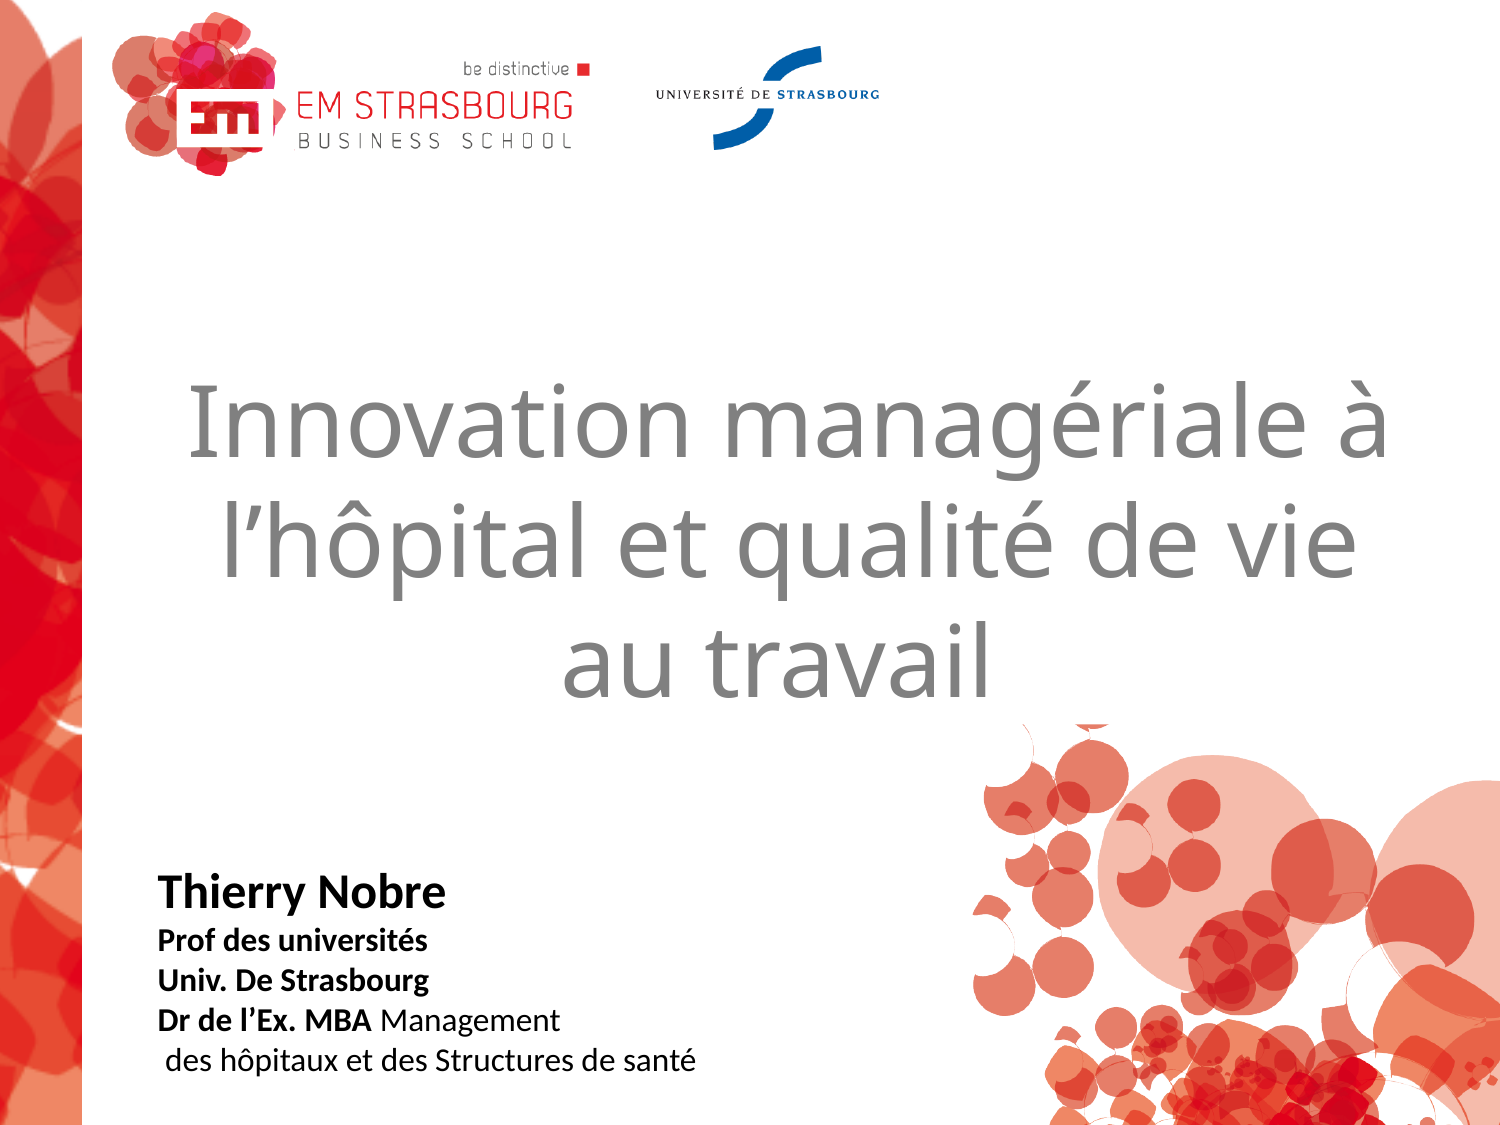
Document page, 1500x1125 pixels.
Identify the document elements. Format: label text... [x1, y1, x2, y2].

text_box Innovation managériale à l’hôpital et qualité de vie au travail [145, 349, 1435, 725]
picture [105, 7, 598, 184]
picture [656, 46, 879, 150]
text_box Thierry Nobre Prof des universités Univ. De Strasbourg Dr de l’Ex. MBA Management des hôpitaux et des Structures de santé [142, 850, 829, 1086]
picture [0, 0, 82, 1125]
picture [972, 656, 1500, 1125]
